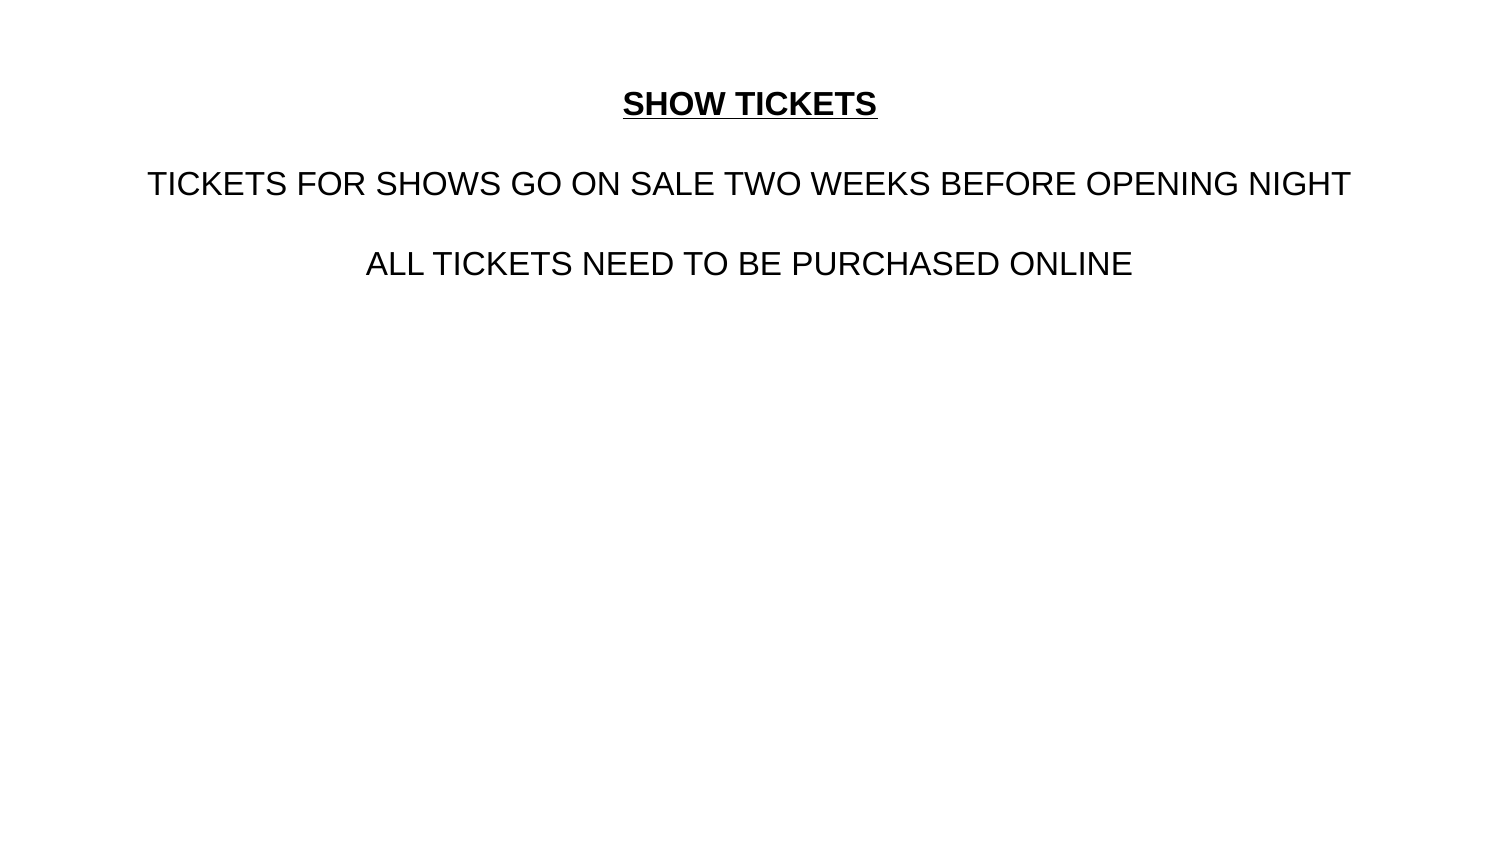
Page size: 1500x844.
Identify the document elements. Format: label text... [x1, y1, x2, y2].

title SHOW TICKETS TICKETS FOR SHOWS GO ON SALE TWO WEEKS BEFORE OPENING NIGHT ALL TICKETS NEED TO BE PURCHASED ONLINE [51, 27, 1449, 360]
